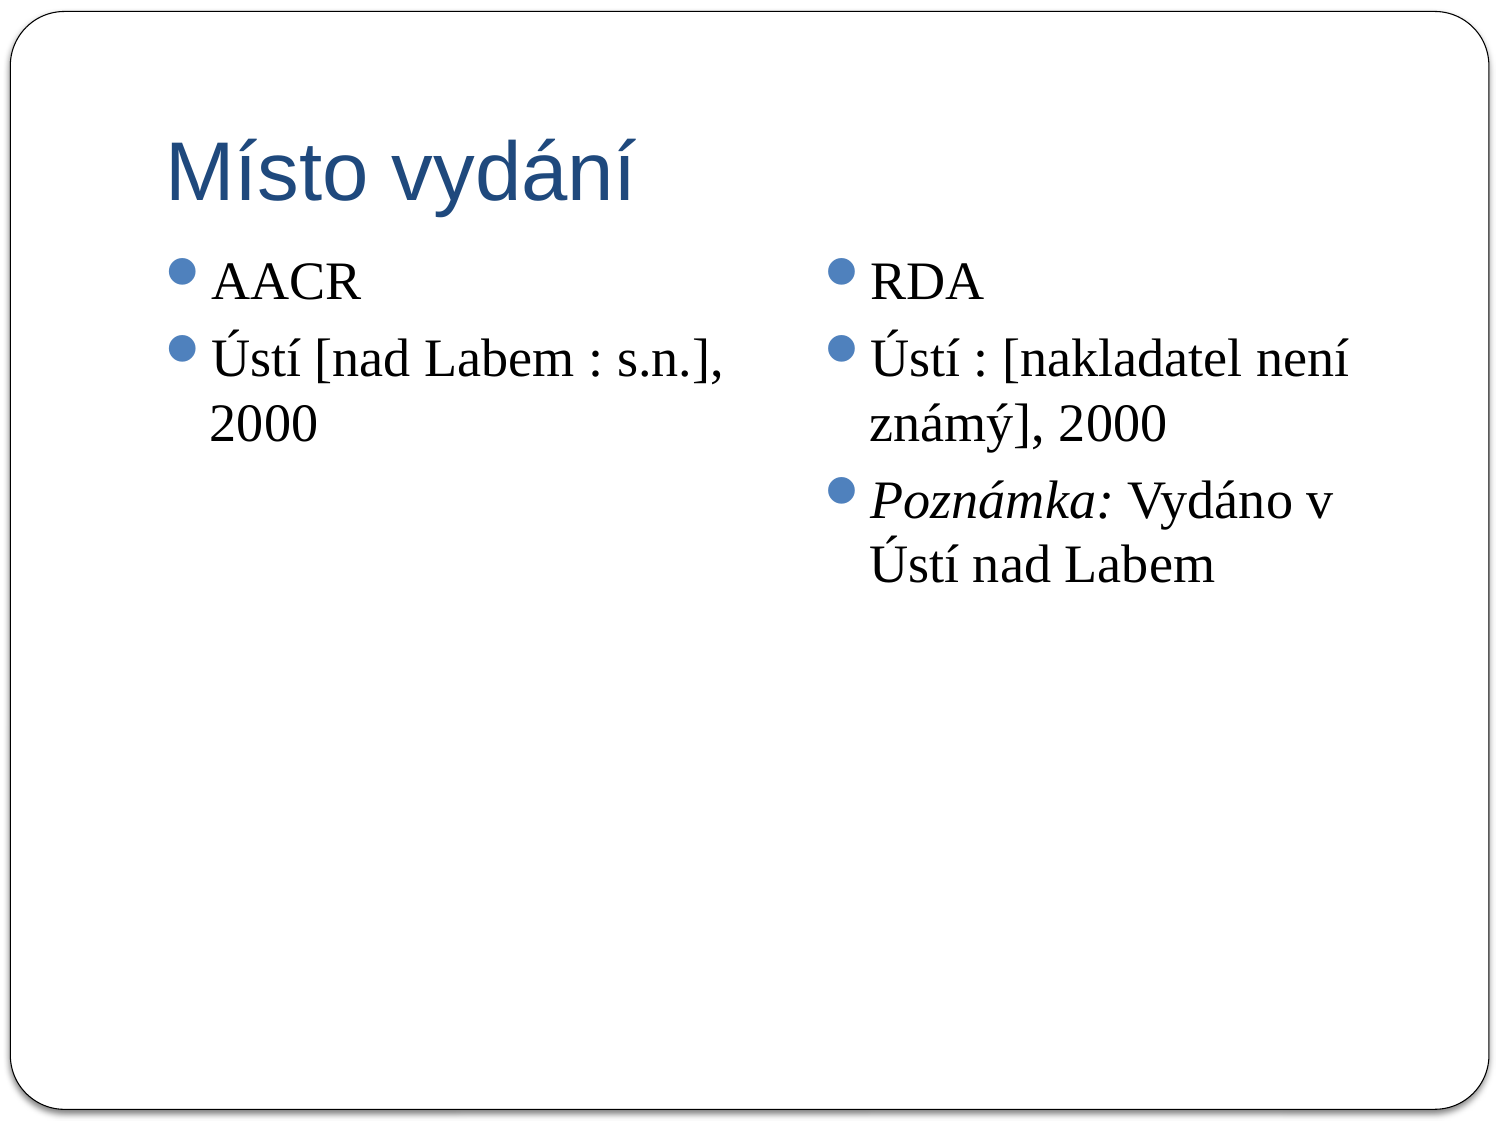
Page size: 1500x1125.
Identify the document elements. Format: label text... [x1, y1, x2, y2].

list AACR Ústí [nad Labem : s.n.], 2000 [149, 237, 766, 988]
title Místo vydání [149, 44, 1426, 233]
list RDA Ústí : [nakladatel není známý], 2000 Poznámka: Vydáno v Ústí nad Labem [809, 237, 1425, 988]
